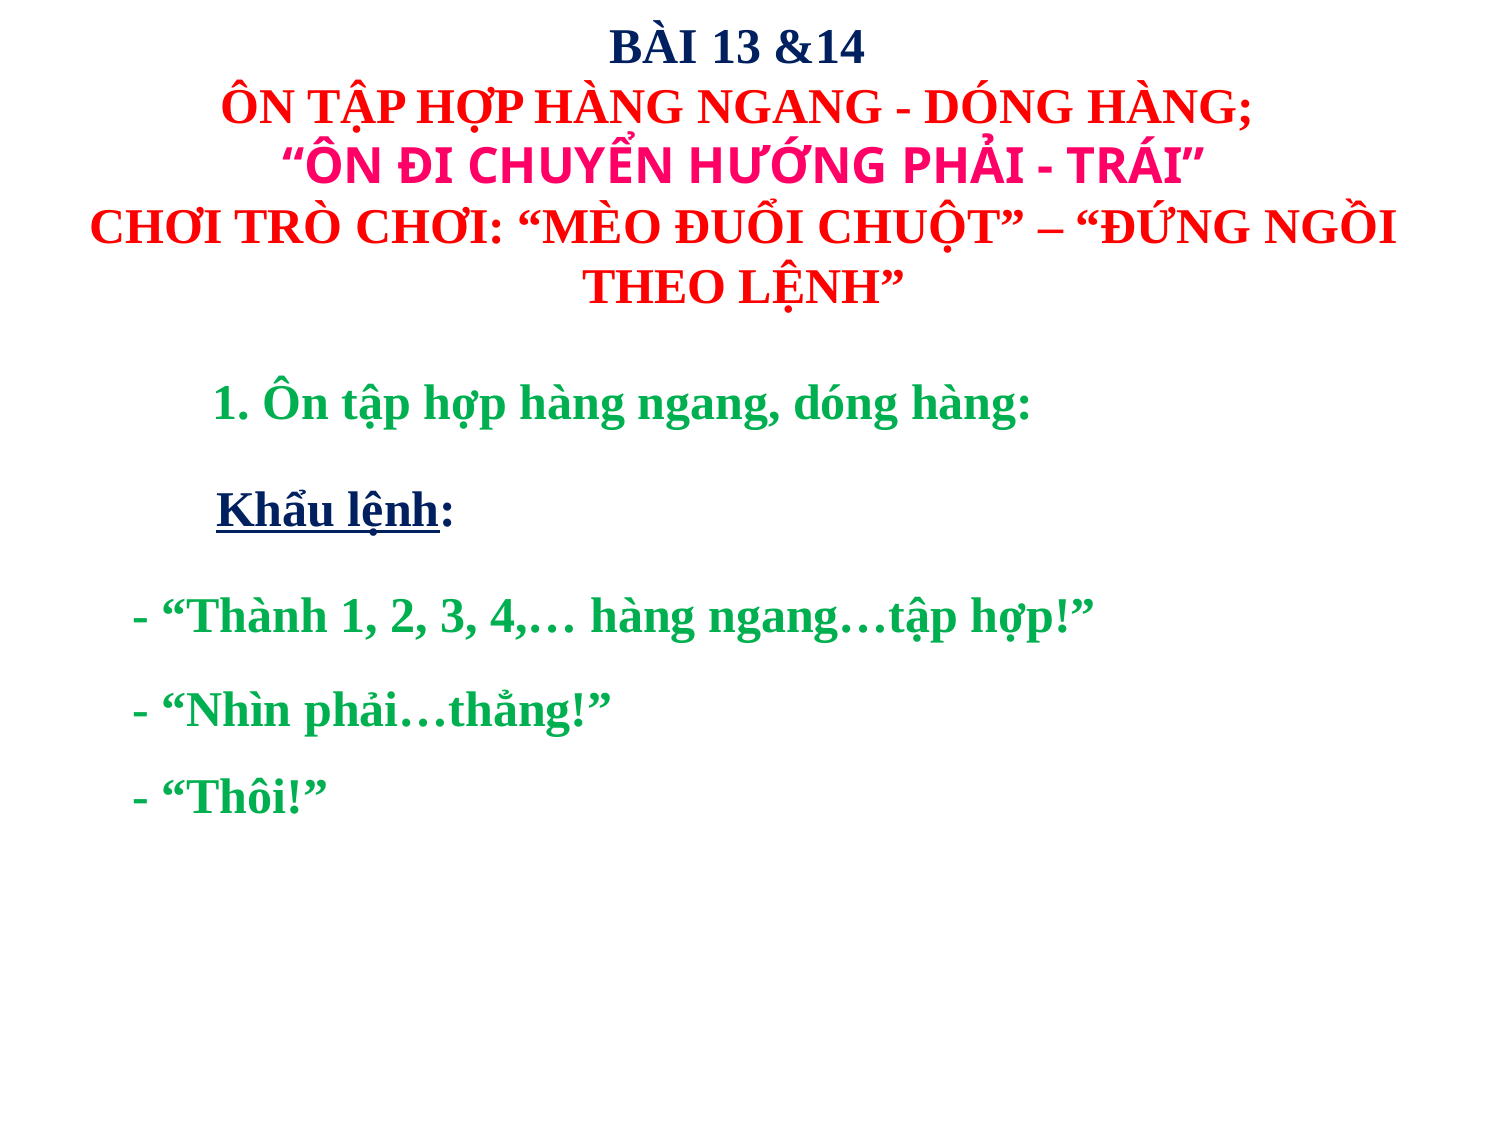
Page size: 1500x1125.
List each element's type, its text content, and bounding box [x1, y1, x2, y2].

text_box - “Thôi!” [117, 755, 1238, 831]
text_box - “Thành 1, 2, 3, 4,… hàng ngang…tập hợp!” [117, 574, 1238, 650]
text_box Khẩu lệnh: [149, 469, 523, 545]
text_box - “Nhìn phải…thẳng!” [117, 668, 1238, 744]
text_box BÀI 13 &14 ÔN TẬP HỢP HÀNG NGANG - DÓNG HÀNG; “ÔN ĐI CHUYỂN HƯỚNG PHẢI - TRÁI” CHƠI TRÒ CHƠI: “MÈO ĐUỔI CHUỘT” – “ĐỨNG NGỒI THEO LỆNH” [12, 0, 1475, 337]
text_box 1. Ôn tập hợp hàng ngang, dóng hàng: [47, 362, 1436, 437]
